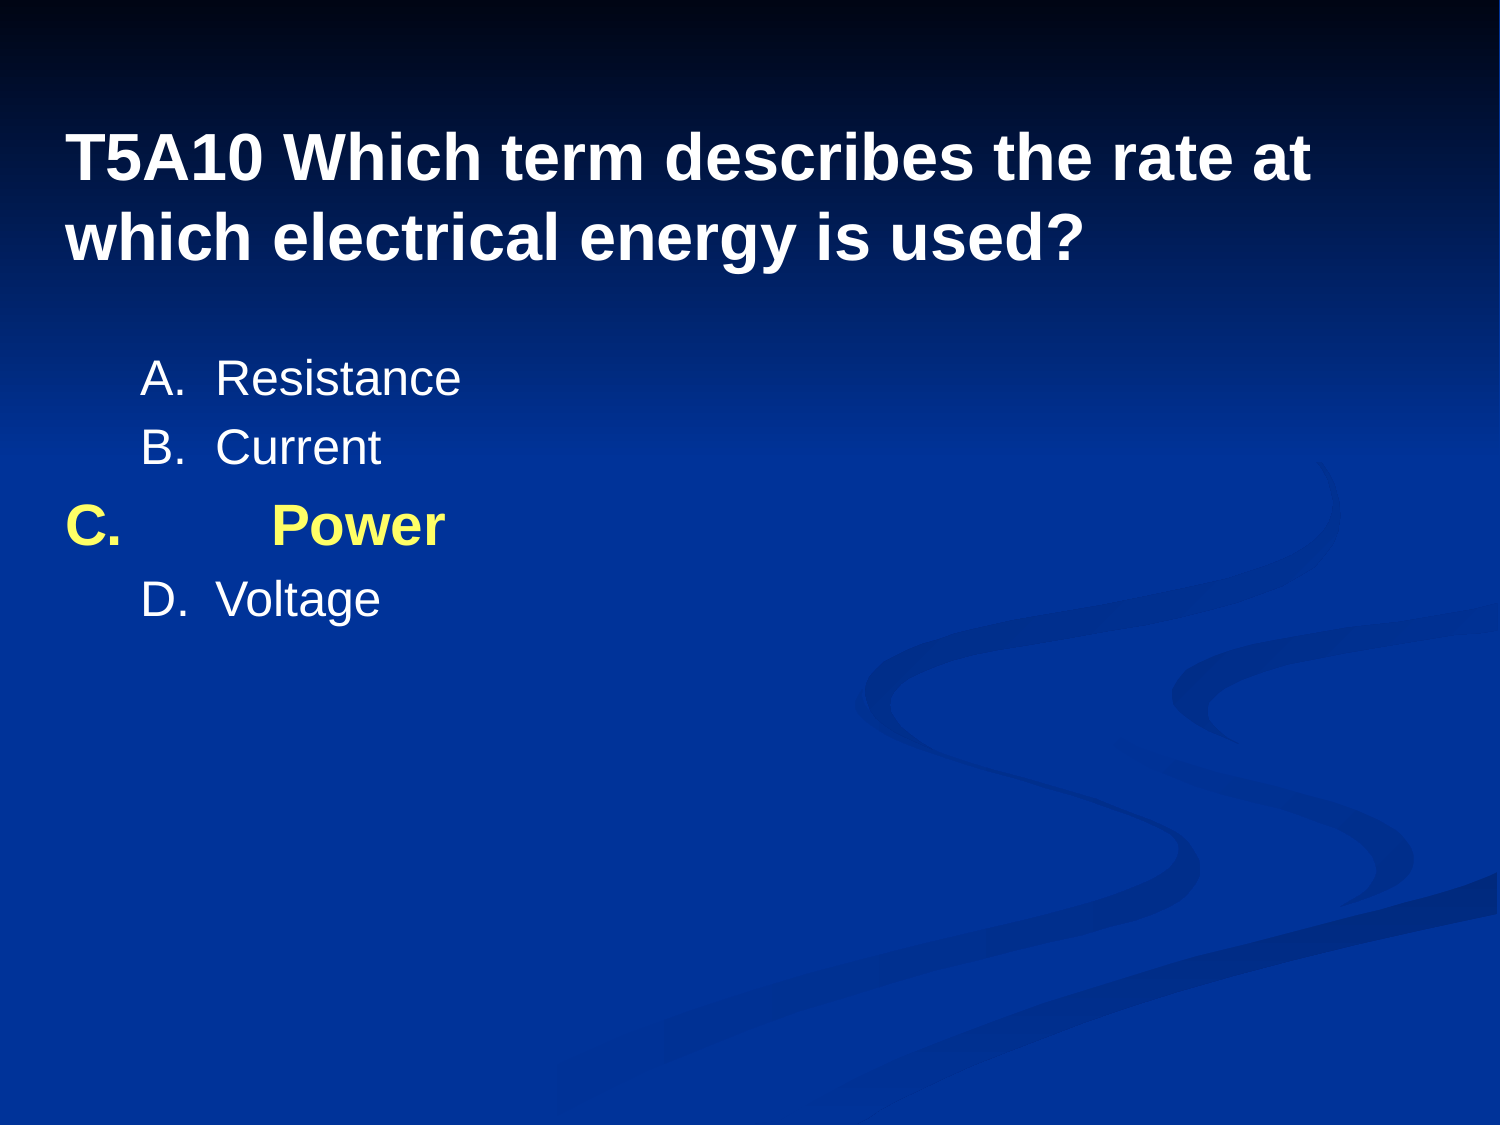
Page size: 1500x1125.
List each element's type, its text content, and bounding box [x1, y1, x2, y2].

title T5A10 Which term describes the rate at which electrical energy is used? [49, 49, 1451, 337]
list A. Resistance B. Current C. Power D. Voltage [49, 337, 1451, 1006]
